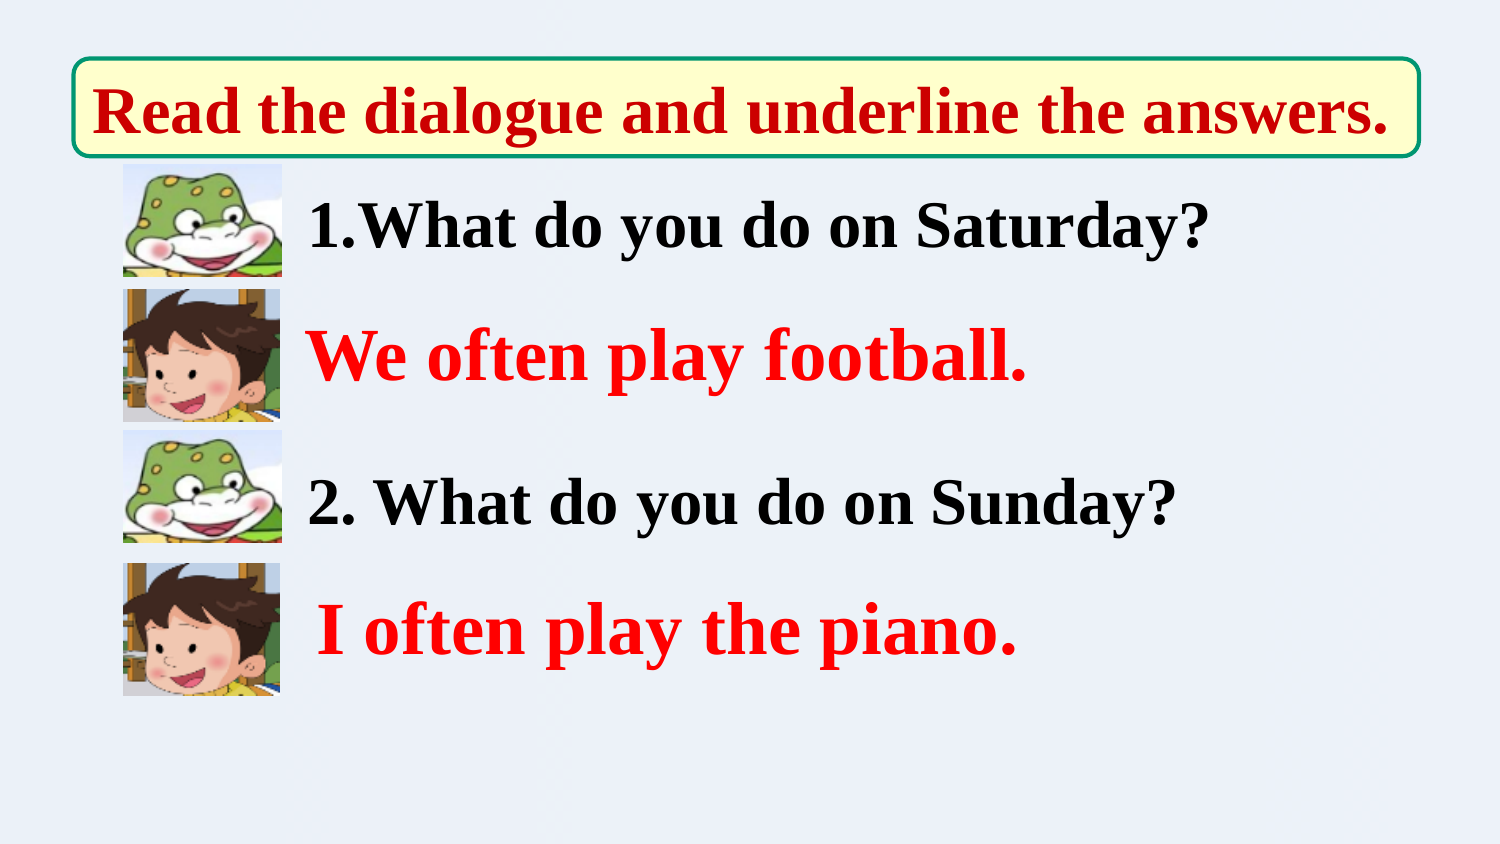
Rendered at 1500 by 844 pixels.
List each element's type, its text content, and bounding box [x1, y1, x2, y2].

text_box Read the dialogue and underline the answers. [71, 56, 1422, 159]
picture [0, 0, 1500, 844]
text_box I often play the piano. [301, 572, 1276, 678]
text_box 2. What do you do on Sunday? [292, 457, 1196, 547]
text_box 1.What do you do on Saturday? [292, 173, 1229, 269]
text_box We often play football. [289, 297, 1265, 403]
